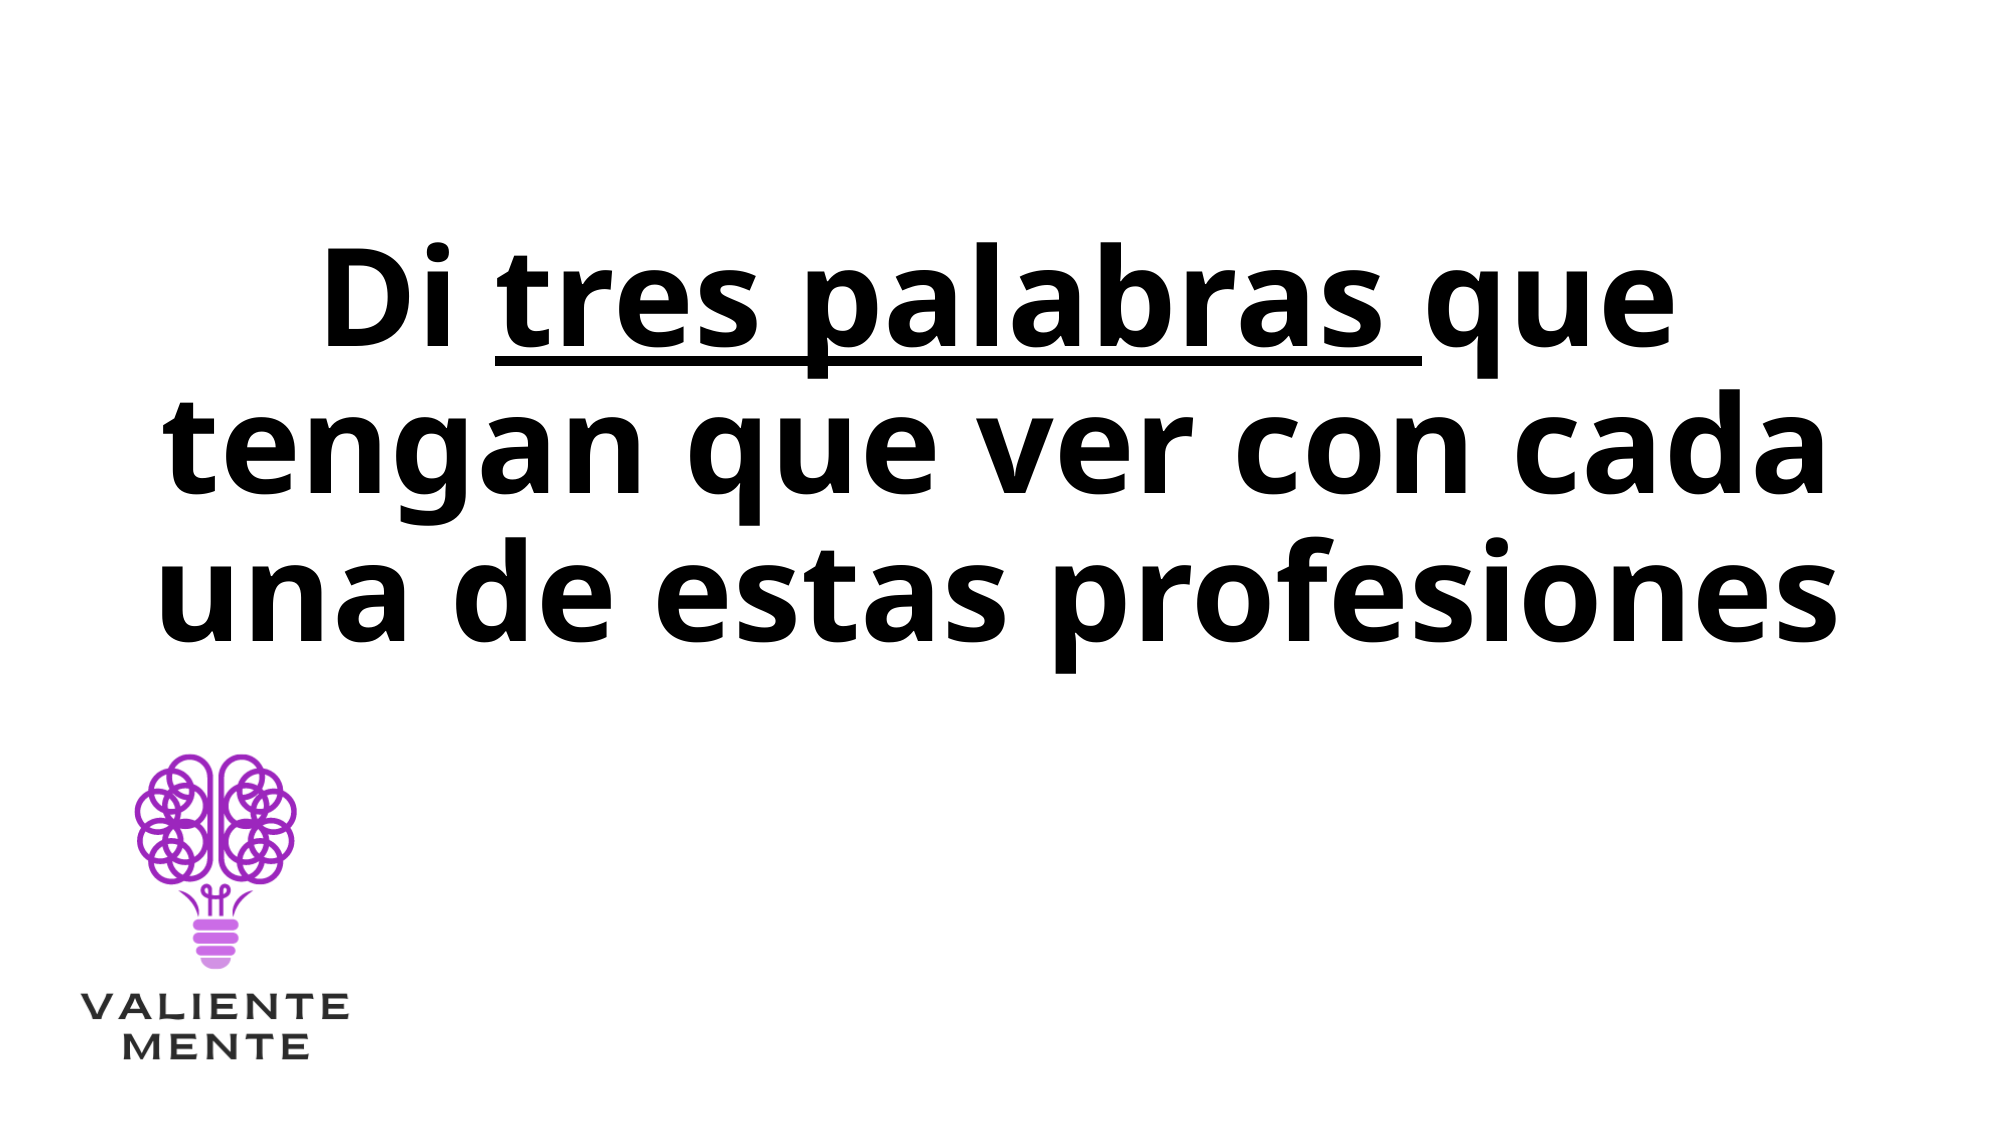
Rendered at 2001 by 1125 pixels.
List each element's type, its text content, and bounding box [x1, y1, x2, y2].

picture [46, 727, 377, 1081]
title Di tres palabras que tengan que ver con cada una de estas profesiones [135, 170, 1861, 728]
